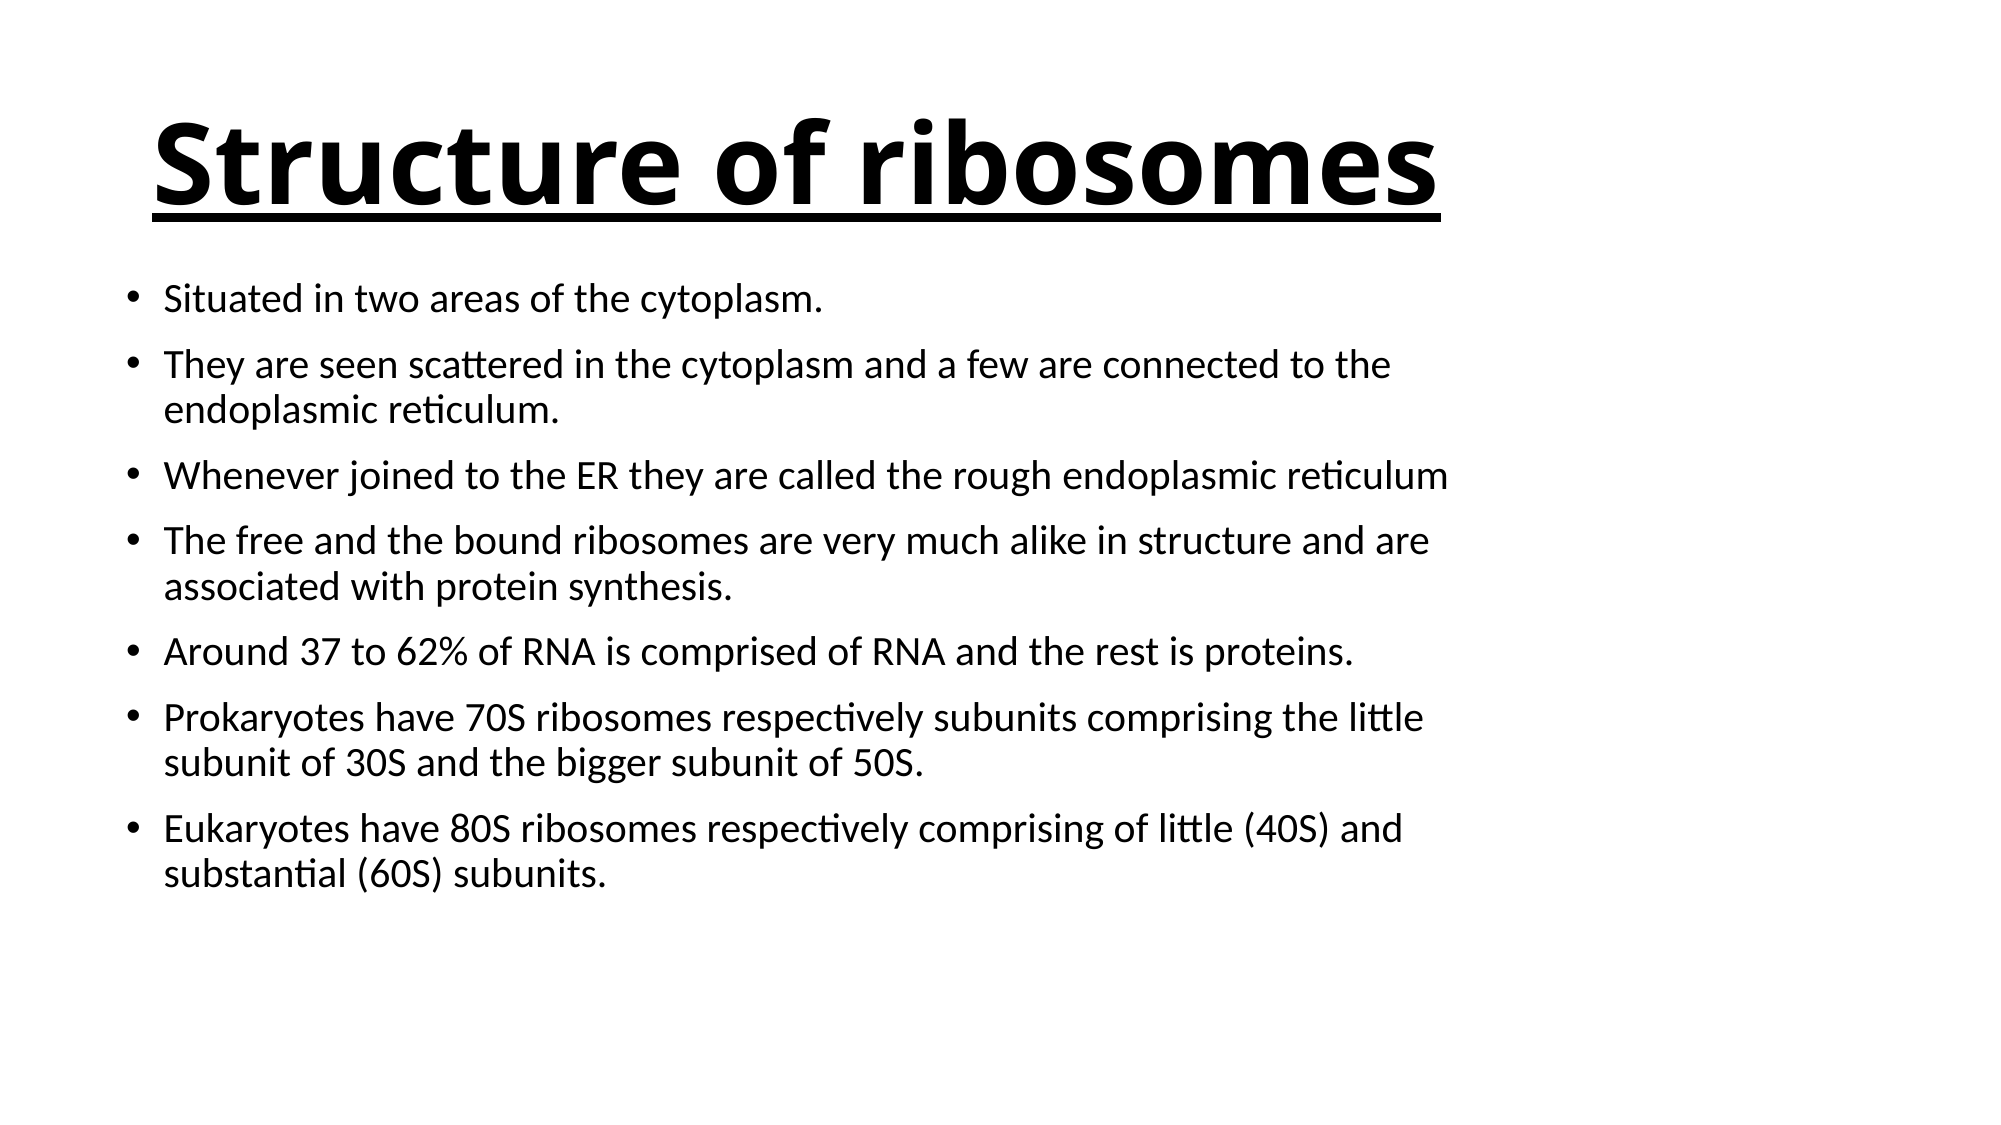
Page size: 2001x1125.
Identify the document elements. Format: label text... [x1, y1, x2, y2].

title Structure of ribosomes [137, 59, 1863, 278]
list Situated in two areas of the cytoplasm. They are seen scattered in the cytoplasm and a few are connected to the endoplasmic reticulum. Whenever joined to the ER they are called the rough endoplasmic reticulum The free and the bound ribosomes are very much alike in structure and are associated with protein synthesis. Around 37 to 62% of RNA is comprised of RNA and the rest is proteins. Prokaryotes have 70S ribosomes respectively subunits comprising the little subunit of 30S and the bigger subunit of 50S. Eukaryotes have 80S ribosomes respectively comprising of little (40S) and substantial (60S) subunits. [111, 269, 1522, 906]
